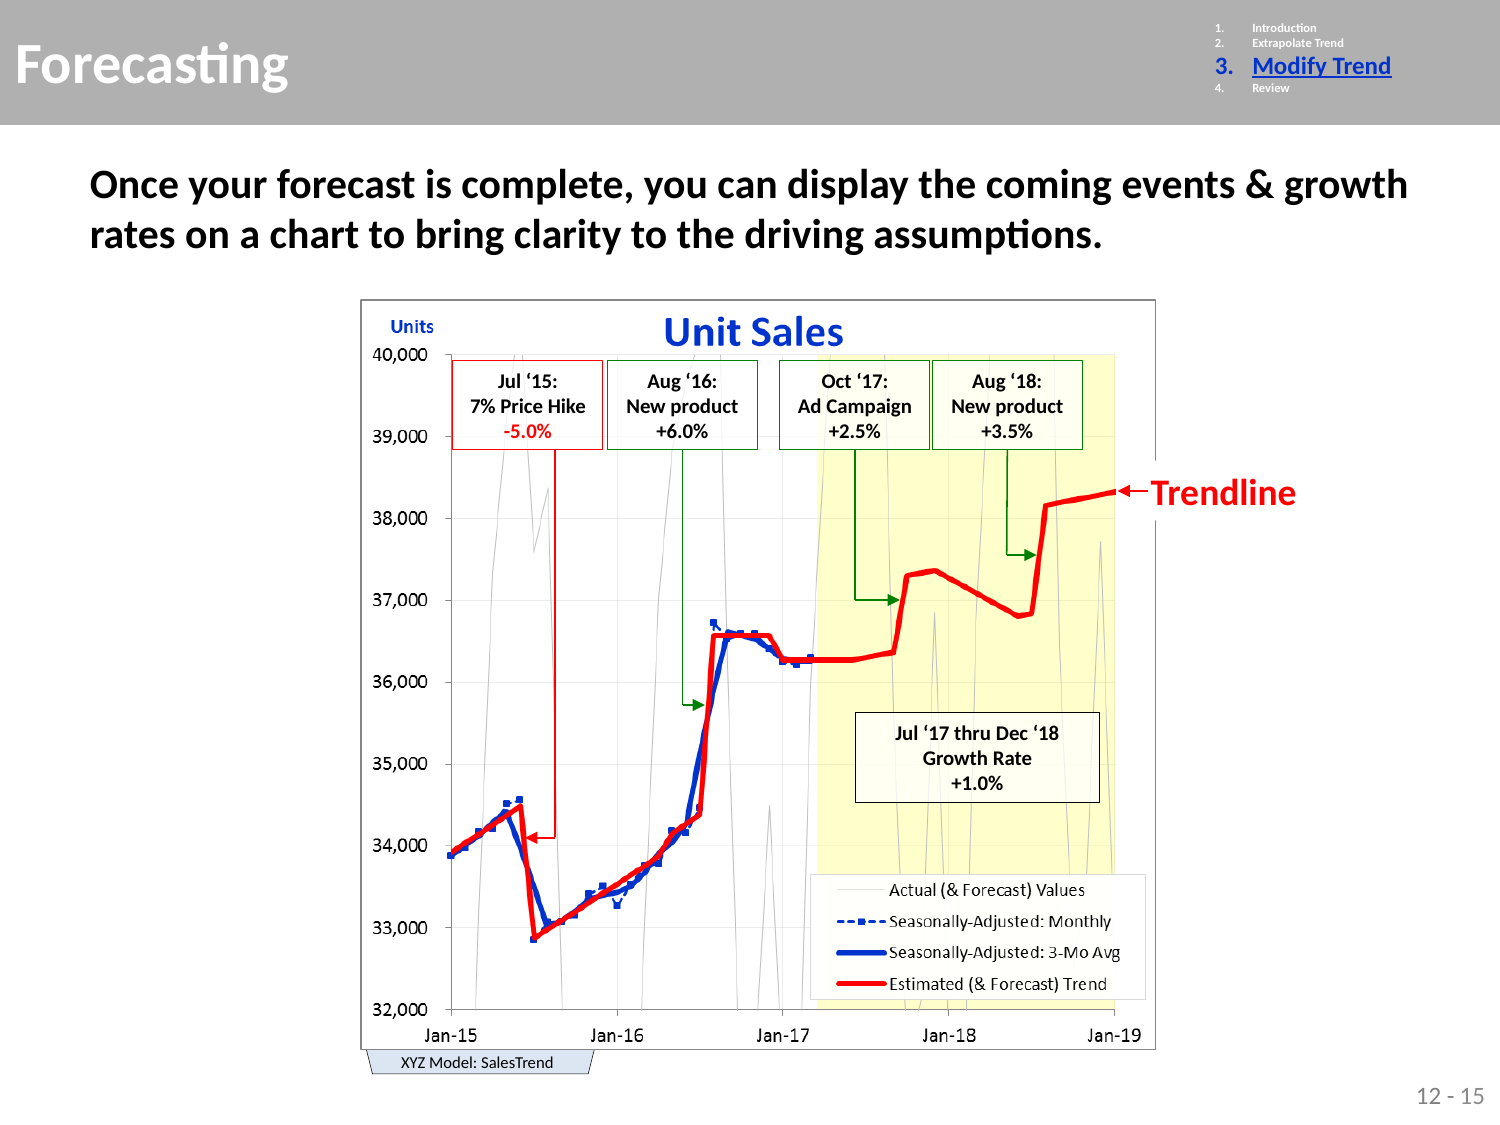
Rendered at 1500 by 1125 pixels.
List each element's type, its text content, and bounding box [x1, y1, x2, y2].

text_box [344, 1043, 596, 1080]
picture [359, 299, 1156, 1051]
text_box Trendline [1161, 460, 1312, 521]
text_box 12 - [1401, 1072, 1470, 1125]
text_box Once your forecast is complete, you can display the coming events & growth rates on a chart to bring clarity to the driving assumptions. [74, 149, 1458, 265]
title Forecasting [0, 0, 1500, 125]
text_box 15 [1149, 1065, 1500, 1125]
text_box Introduction Extrapolate Trend Modify Trend Review [1199, 12, 1500, 103]
